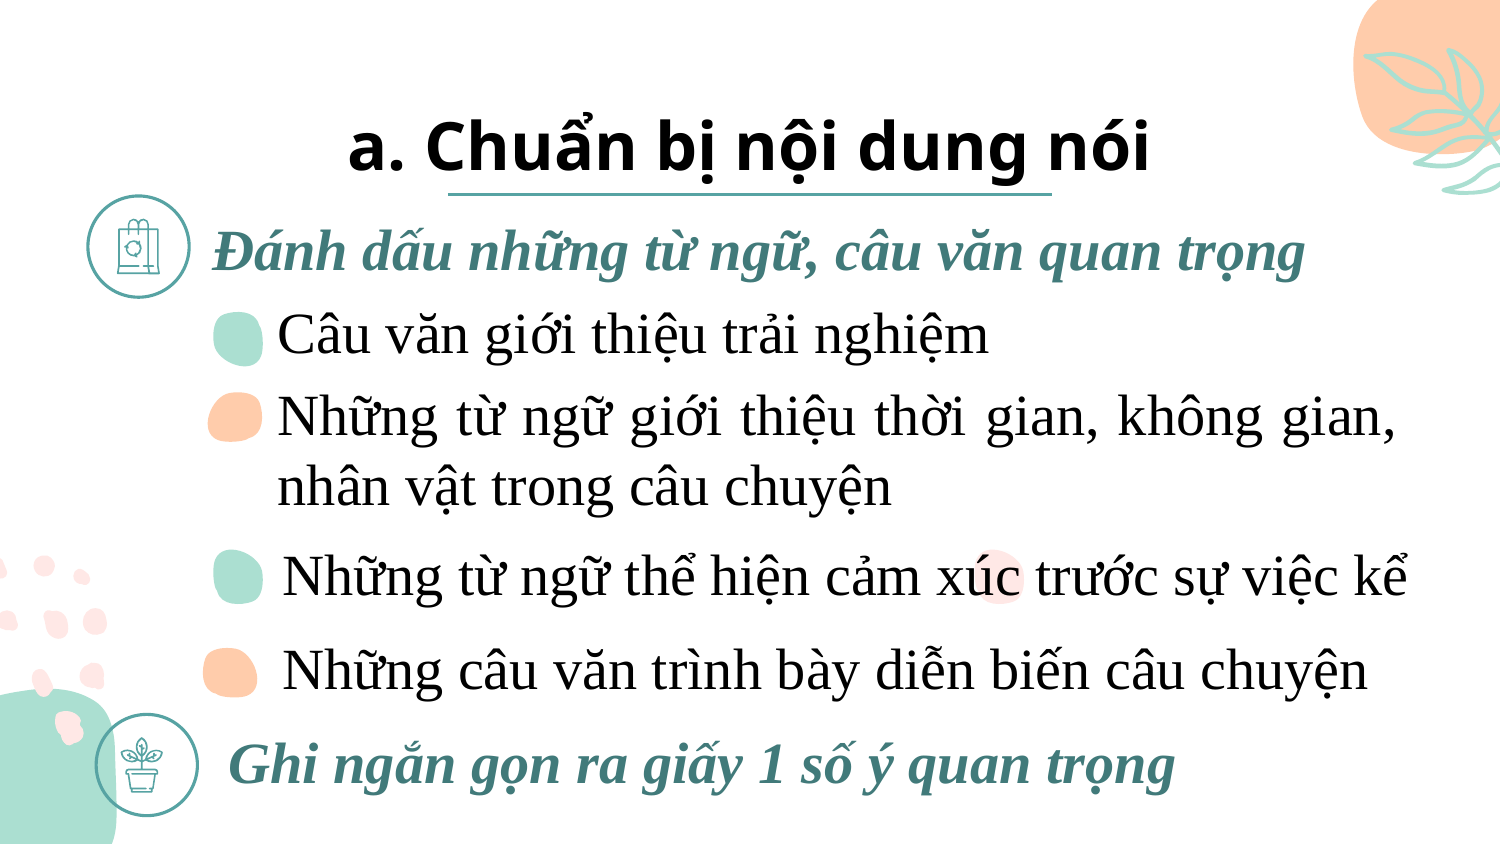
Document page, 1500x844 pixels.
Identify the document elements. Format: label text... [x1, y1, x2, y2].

text_box Những từ ngữ giới thiệu thời gian, không gian, nhân vật trong câu chuyện [262, 362, 1413, 530]
text_box Ghi ngắn gọn ra giấy 1 số ý quan trọng [213, 709, 1363, 804]
text_box [120, 737, 163, 793]
title a. Chuẩn bị nội dung nói [116, 88, 1383, 183]
text_box Những câu văn trình bày diễn biến câu chuyện [267, 616, 1460, 710]
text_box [116, 218, 161, 275]
text_box [202, 647, 258, 698]
text_box [213, 549, 263, 605]
text_box Câu văn giới thiệu trải nghiệm [262, 280, 1413, 362]
text_box [207, 392, 262, 442]
text_box [87, 195, 190, 298]
text_box Những từ ngữ thể hiện cảm xúc trước sự việc kể [267, 522, 1460, 616]
text_box [96, 714, 198, 816]
text_box Đánh dấu những từ ngữ, câu văn quan trọng [197, 196, 1347, 291]
text_box [213, 311, 262, 367]
